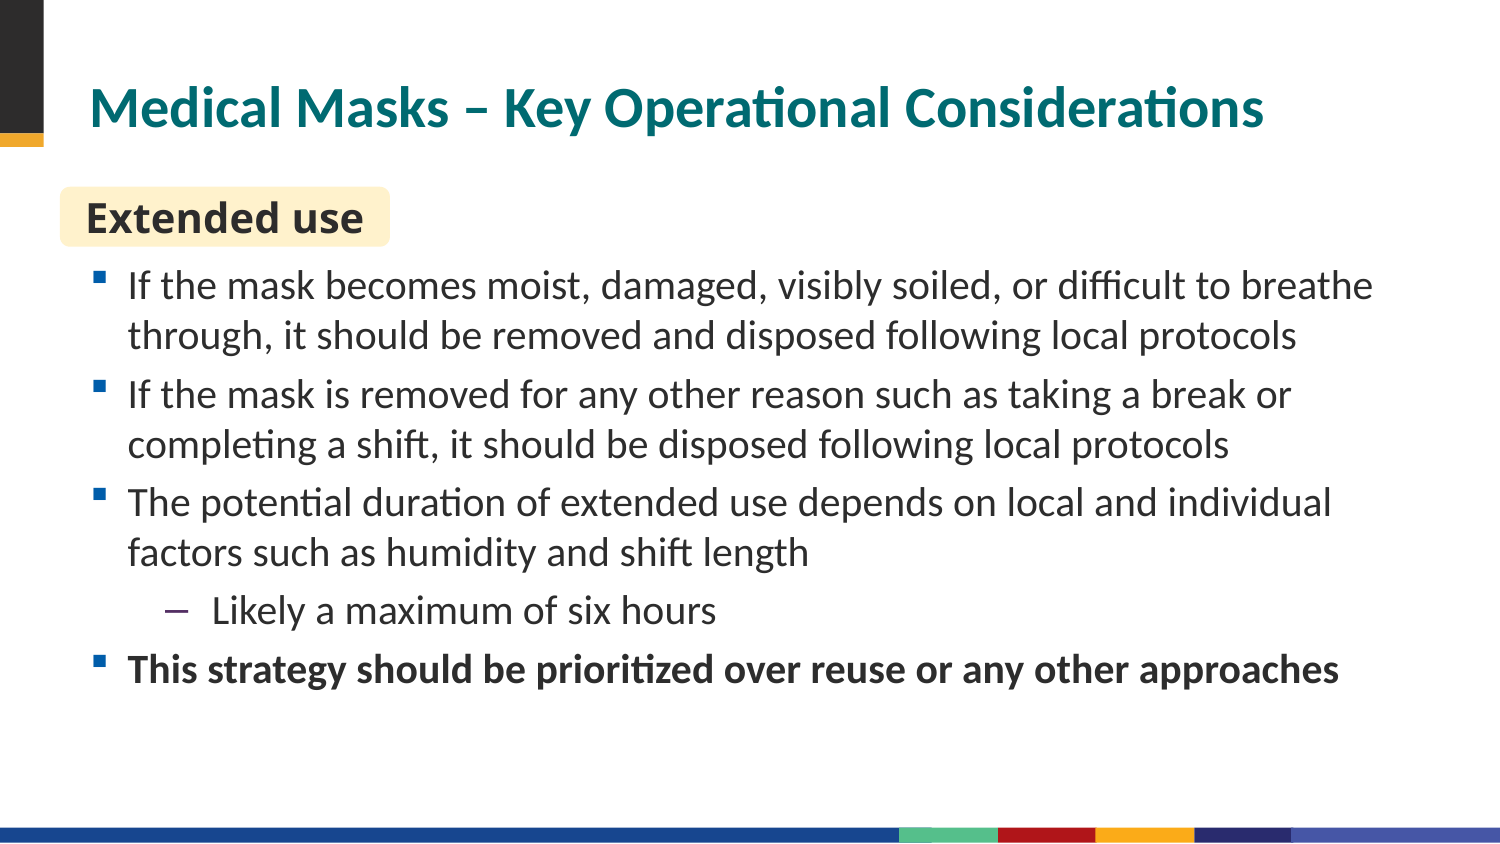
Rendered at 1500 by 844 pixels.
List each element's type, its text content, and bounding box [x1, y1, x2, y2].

title Medical Masks – Key Operational Considerations [75, 33, 1425, 147]
text_box Extended use [57, 184, 393, 249]
list If the mask becomes moist, damaged, visibly soiled, or difficult to breathe through, it should be removed and disposed following local protocols If the mask is removed for any other reason such as taking a break or completing a shift, it should be disposed following local protocols The potential duration of extended use depends on local and individual factors such as humidity and shift length Likely a maximum of six hours This strategy should be prioritized over reuse or any other approaches [75, 250, 1425, 799]
